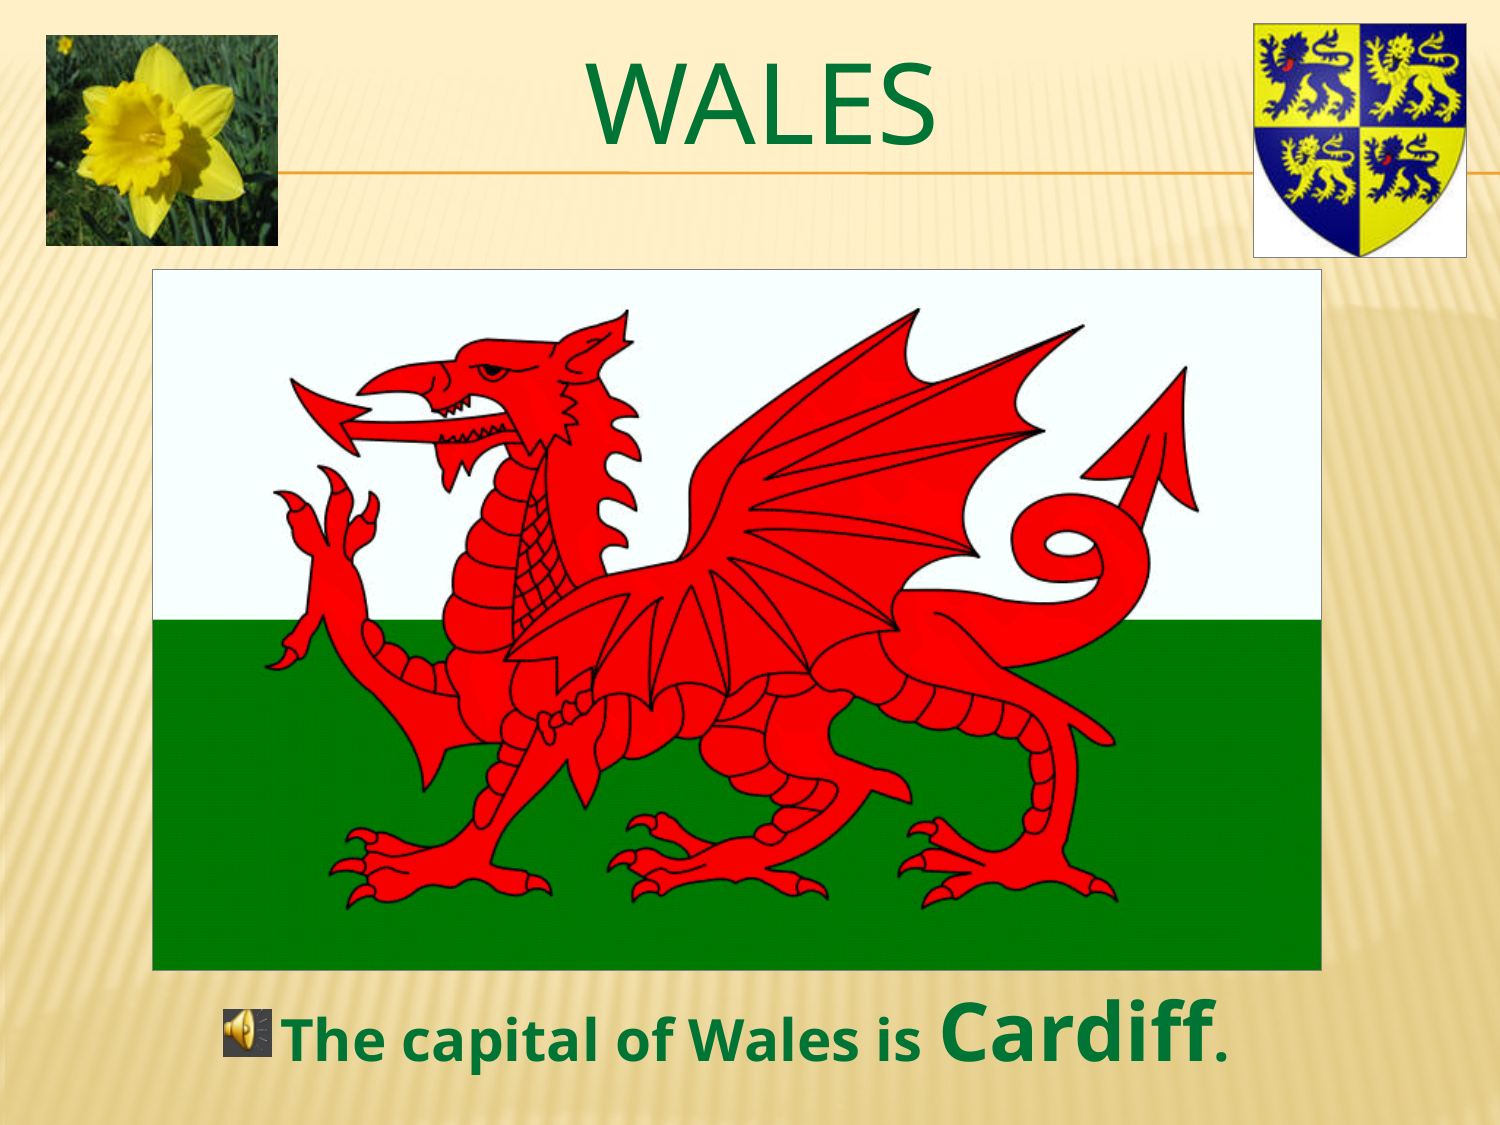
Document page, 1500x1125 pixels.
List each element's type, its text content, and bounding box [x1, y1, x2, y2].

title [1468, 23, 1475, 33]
picture [46, 34, 279, 247]
title WALES [49, 23, 1251, 176]
picture [222, 1007, 273, 1059]
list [152, 269, 1322, 972]
picture [1253, 23, 1467, 259]
list The capital of Wales is Cardiff. [35, 972, 1475, 1090]
